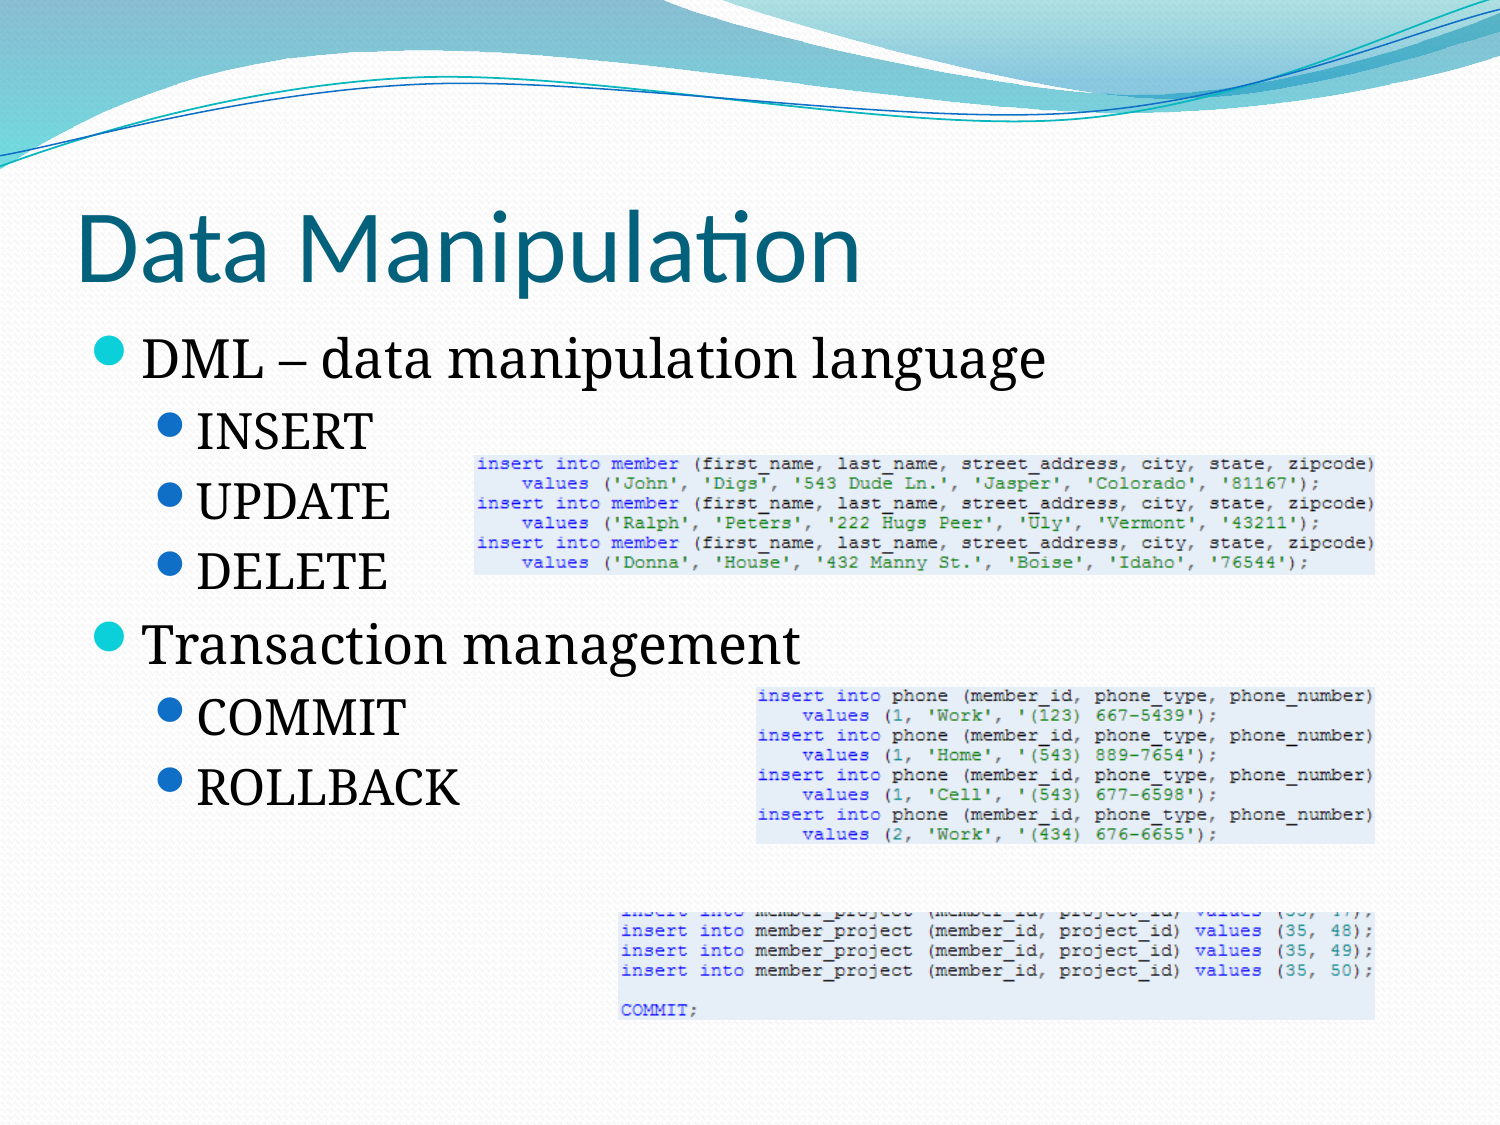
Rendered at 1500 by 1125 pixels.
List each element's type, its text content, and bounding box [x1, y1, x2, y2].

picture [618, 912, 1376, 1020]
list DML – data manipulation language INSERT UPDATE DELETE Transaction management COMMIT ROLLBACK [75, 317, 1425, 1038]
picture [474, 455, 1376, 576]
title Data Manipulation [75, 115, 1425, 303]
picture [755, 687, 1376, 844]
